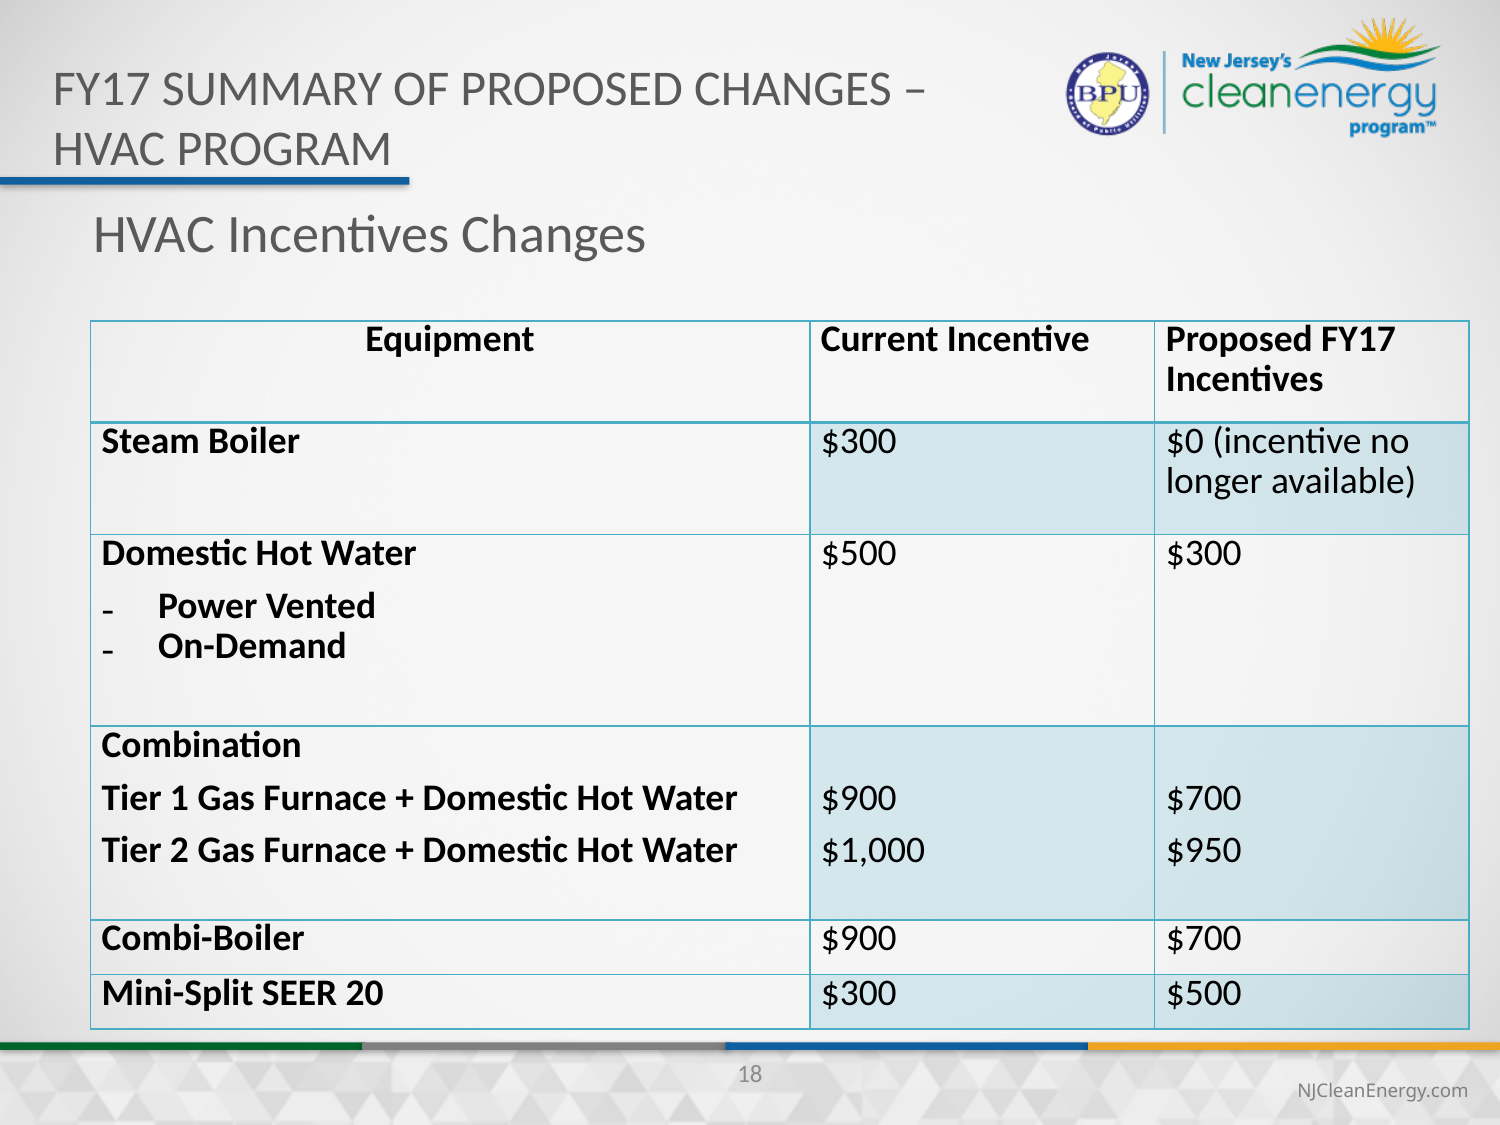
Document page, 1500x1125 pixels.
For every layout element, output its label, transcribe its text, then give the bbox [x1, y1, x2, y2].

table_cell $900 [811, 921, 1154, 974]
table_cell $700 [1155, 921, 1468, 974]
table_header Equipment [91, 322, 809, 421]
table_cell Domestic Hot Water Power Vented On-Demand [91, 535, 809, 725]
table_cell Steam Boiler [91, 424, 809, 534]
table_header Proposed FY17 Incentives [1155, 322, 1468, 421]
table_cell Combination Tier 1 Gas Furnace + Domestic Hot Water Tier 2 Gas Furnace + Domestic Hot Water [91, 727, 809, 919]
table_cell $300 [1155, 535, 1468, 725]
table_cell Mini-Split SEER 20 [91, 975, 809, 1028]
table_cell $900 $1,000 [811, 727, 1154, 919]
list FY17 summary of proposed changes – HVAC Program [38, 48, 1115, 161]
table_cell $0 (incentive no longer available) [1155, 424, 1468, 534]
table_cell $500 [811, 535, 1154, 725]
table_cell $500 [1155, 975, 1468, 1028]
picture [0, 0, 1500, 1042]
list HVAC Incentives Changes [78, 191, 1429, 1027]
table_header Current Incentive [811, 322, 1154, 421]
table_cell $300 [811, 975, 1154, 1028]
picture [0, 1050, 1500, 1125]
slide_number 18 [581, 1042, 919, 1103]
table_cell $700 $950 [1155, 727, 1468, 919]
table_cell Combi-Boiler [91, 921, 809, 974]
table_cell $300 [811, 424, 1154, 534]
